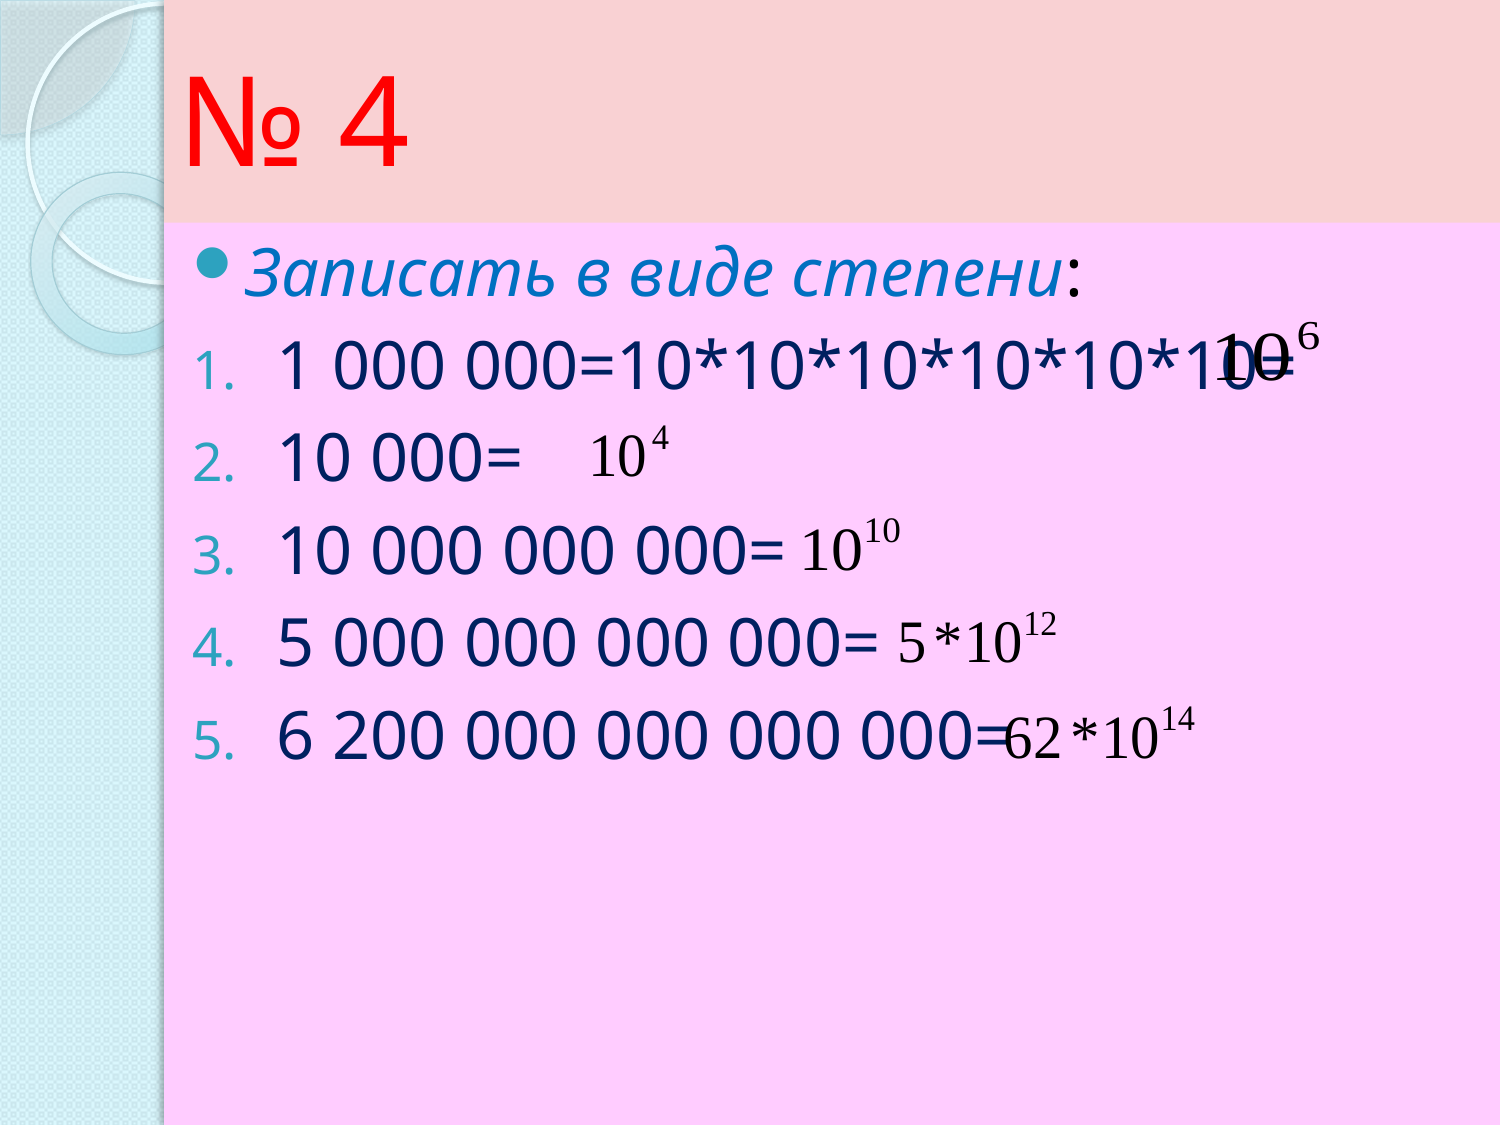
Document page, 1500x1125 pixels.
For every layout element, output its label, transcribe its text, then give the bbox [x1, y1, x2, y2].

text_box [995, 691, 1208, 774]
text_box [796, 503, 915, 587]
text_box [1206, 304, 1337, 399]
title № 4 [164, 0, 1500, 222]
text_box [585, 409, 680, 493]
list Записать в виде степени: 1 000 000=10*10*10*10*10*10= 10 000= 10 000 000 000= 5 000 000 000 000= 6 200 000 000 000 000= [164, 222, 1500, 1125]
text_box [890, 597, 1067, 678]
